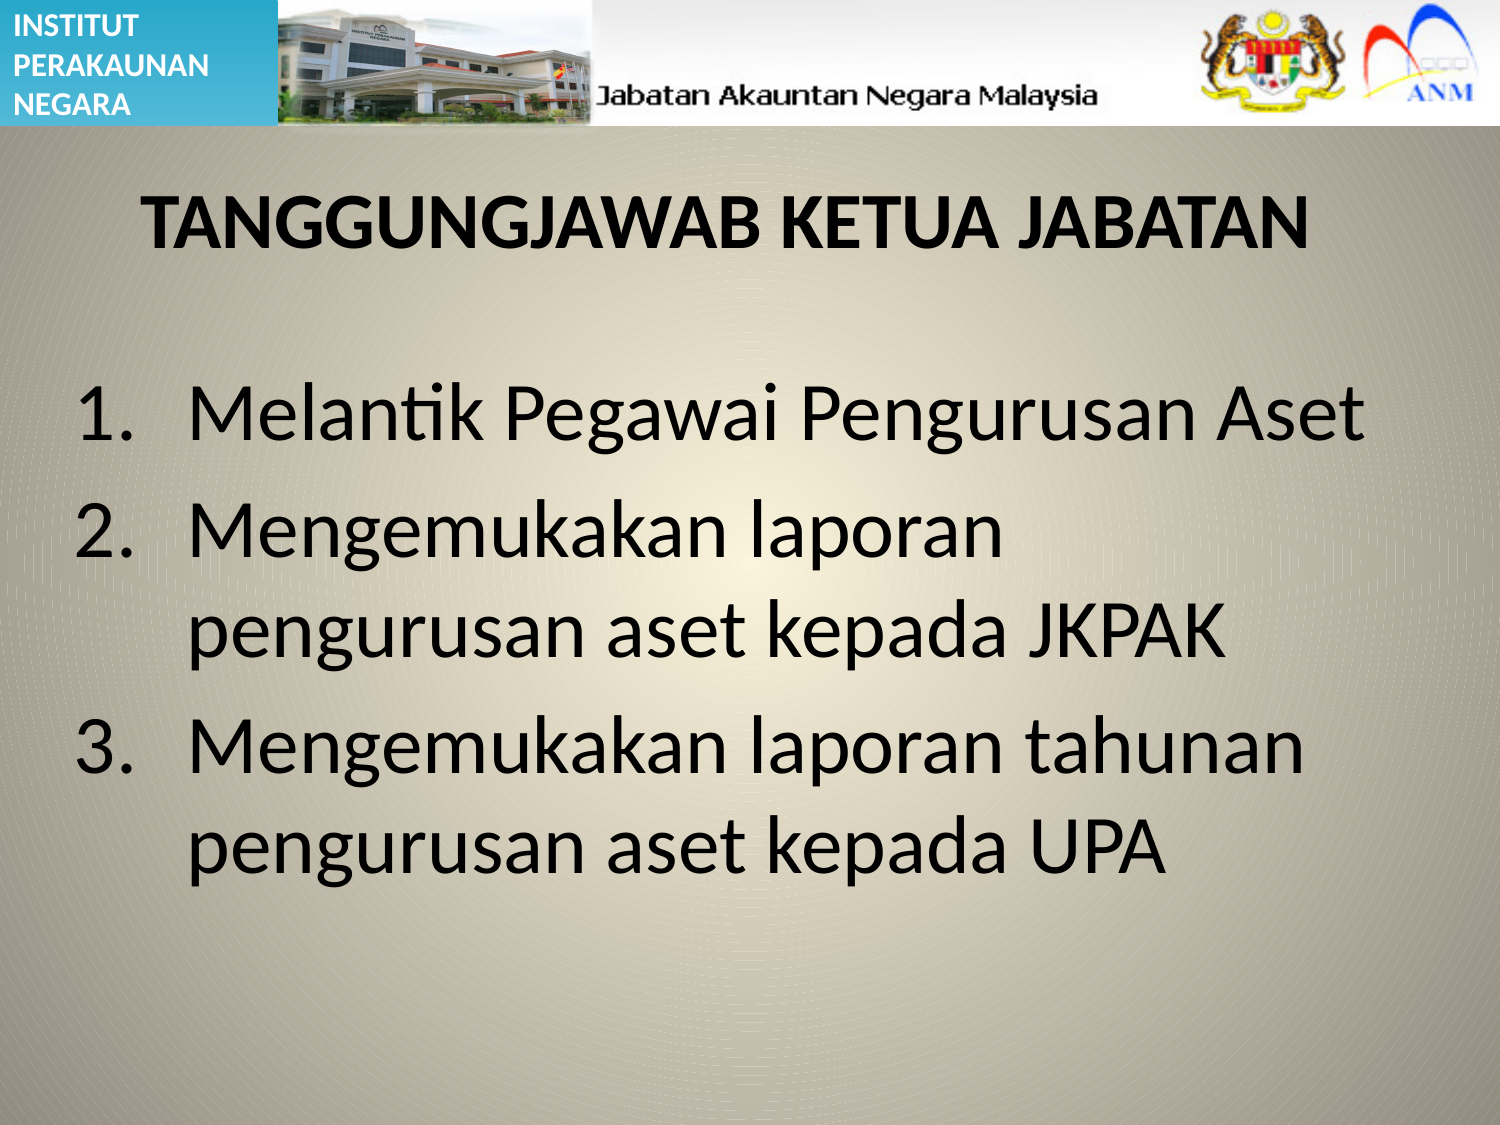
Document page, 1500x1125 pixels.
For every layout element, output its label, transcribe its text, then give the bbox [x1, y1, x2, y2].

subtitle Melantik Pegawai Pengurusan Aset Mengemukakan laporan pengurusan aset kepada JKPAK Mengemukakan laporan tahunan pengurusan aset kepada UPA [58, 349, 1442, 1024]
picture [277, 0, 1500, 126]
title TANGGUNGJAWAB KETUA JABATAN [88, 125, 1364, 308]
